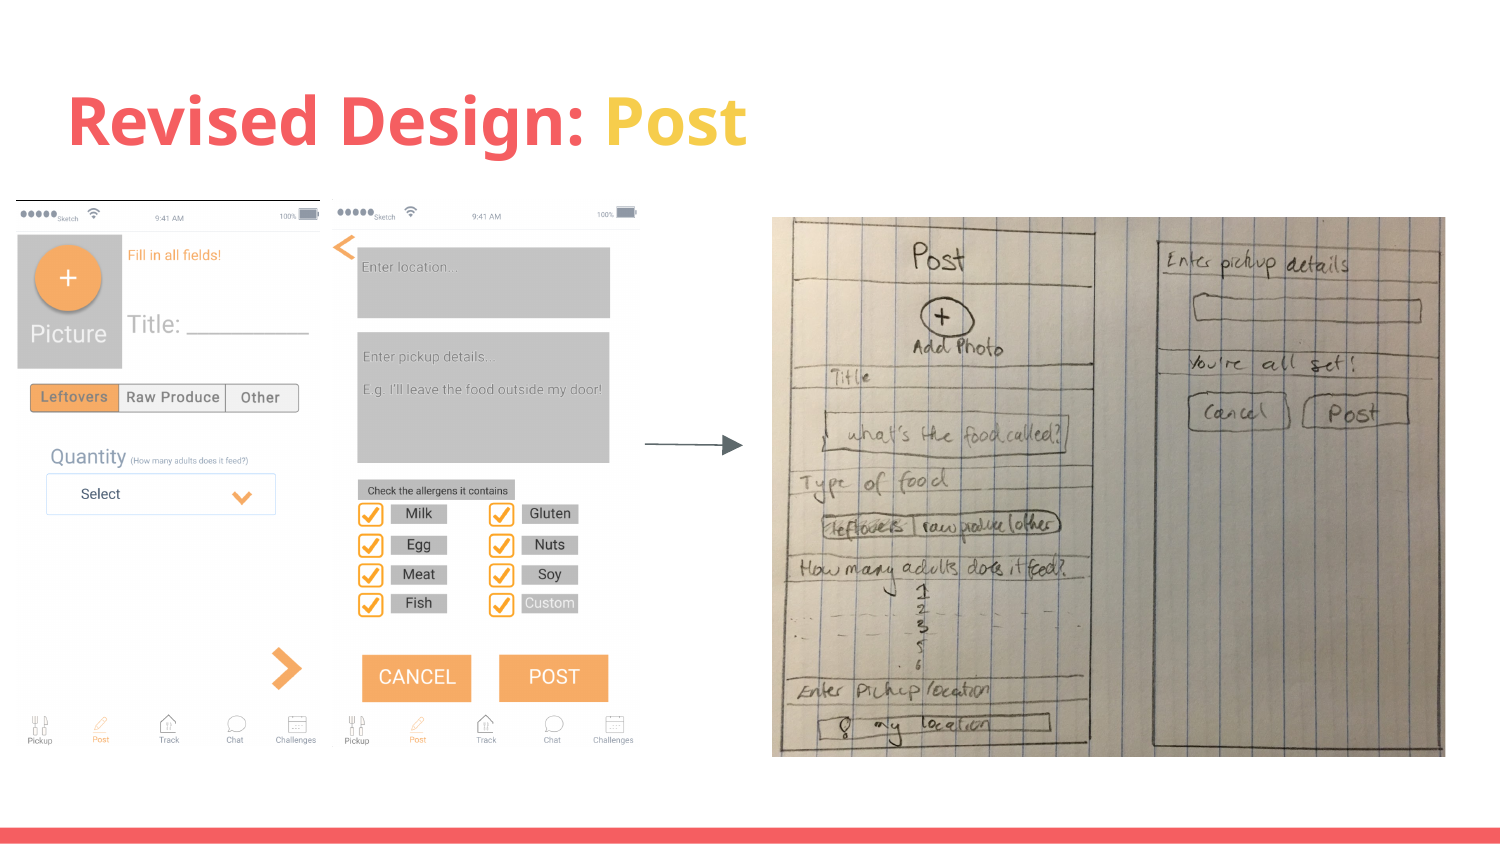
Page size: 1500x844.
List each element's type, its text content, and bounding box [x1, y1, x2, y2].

picture [772, 150, 1446, 825]
picture [332, 199, 640, 747]
title Revised Design: Post [51, 64, 1449, 167]
picture [16, 200, 320, 747]
